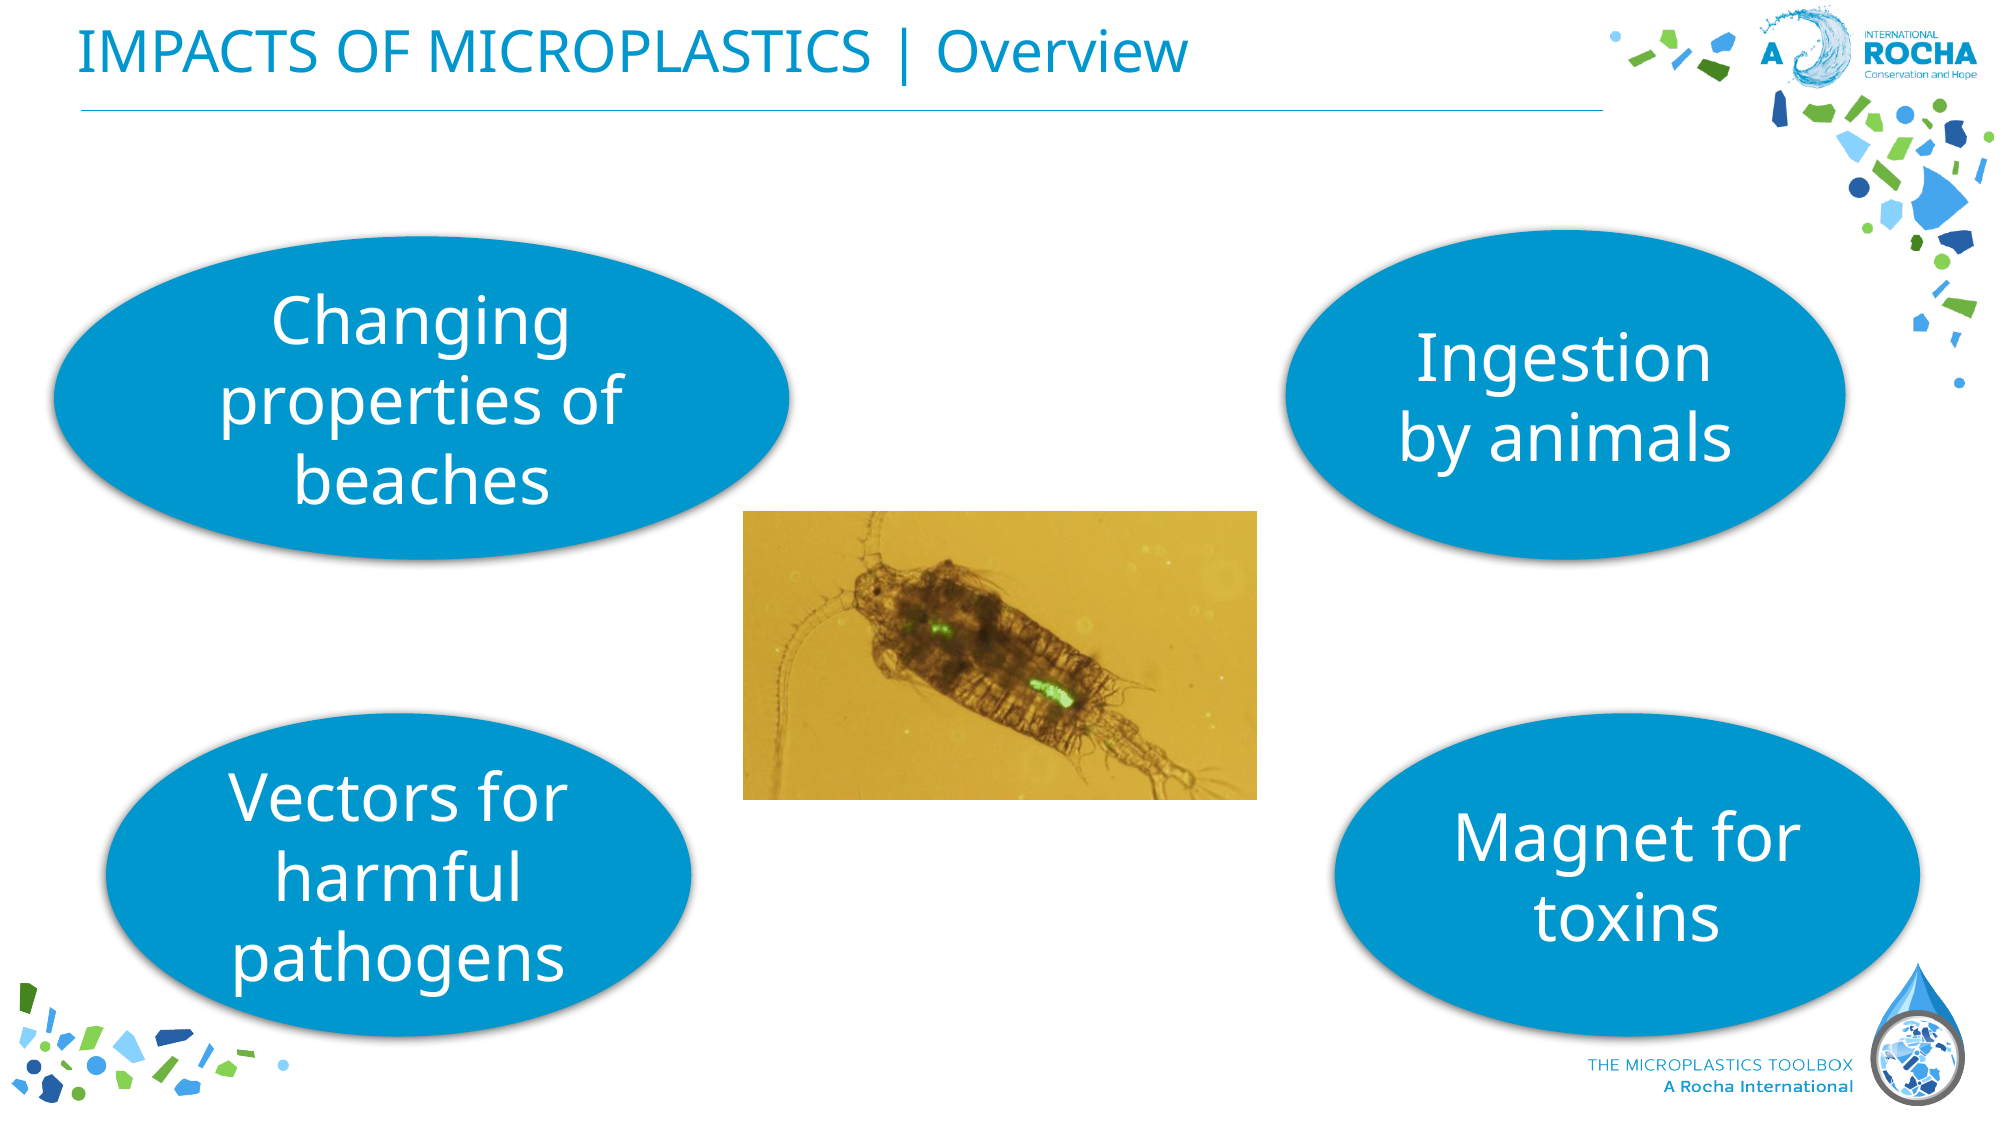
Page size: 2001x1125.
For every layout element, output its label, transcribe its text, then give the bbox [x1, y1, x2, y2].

text_box Changing properties of beaches [54, 236, 790, 560]
picture [236, 983, 241, 996]
text_box Ingestion by animals [1285, 230, 1846, 560]
text_box IMPACTS OF MICROPLASTICS | Overview [63, 7, 1304, 92]
text_box Vectors for harmful pathogens [106, 713, 692, 1037]
picture [1587, 961, 1965, 1106]
picture [1678, 345, 1707, 380]
picture [743, 511, 1257, 800]
text_box Magnet for toxins [1334, 713, 1921, 1035]
picture [11, 983, 289, 1103]
picture [1636, 345, 1668, 381]
picture [1608, 0, 2000, 390]
picture [1621, 346, 1626, 380]
